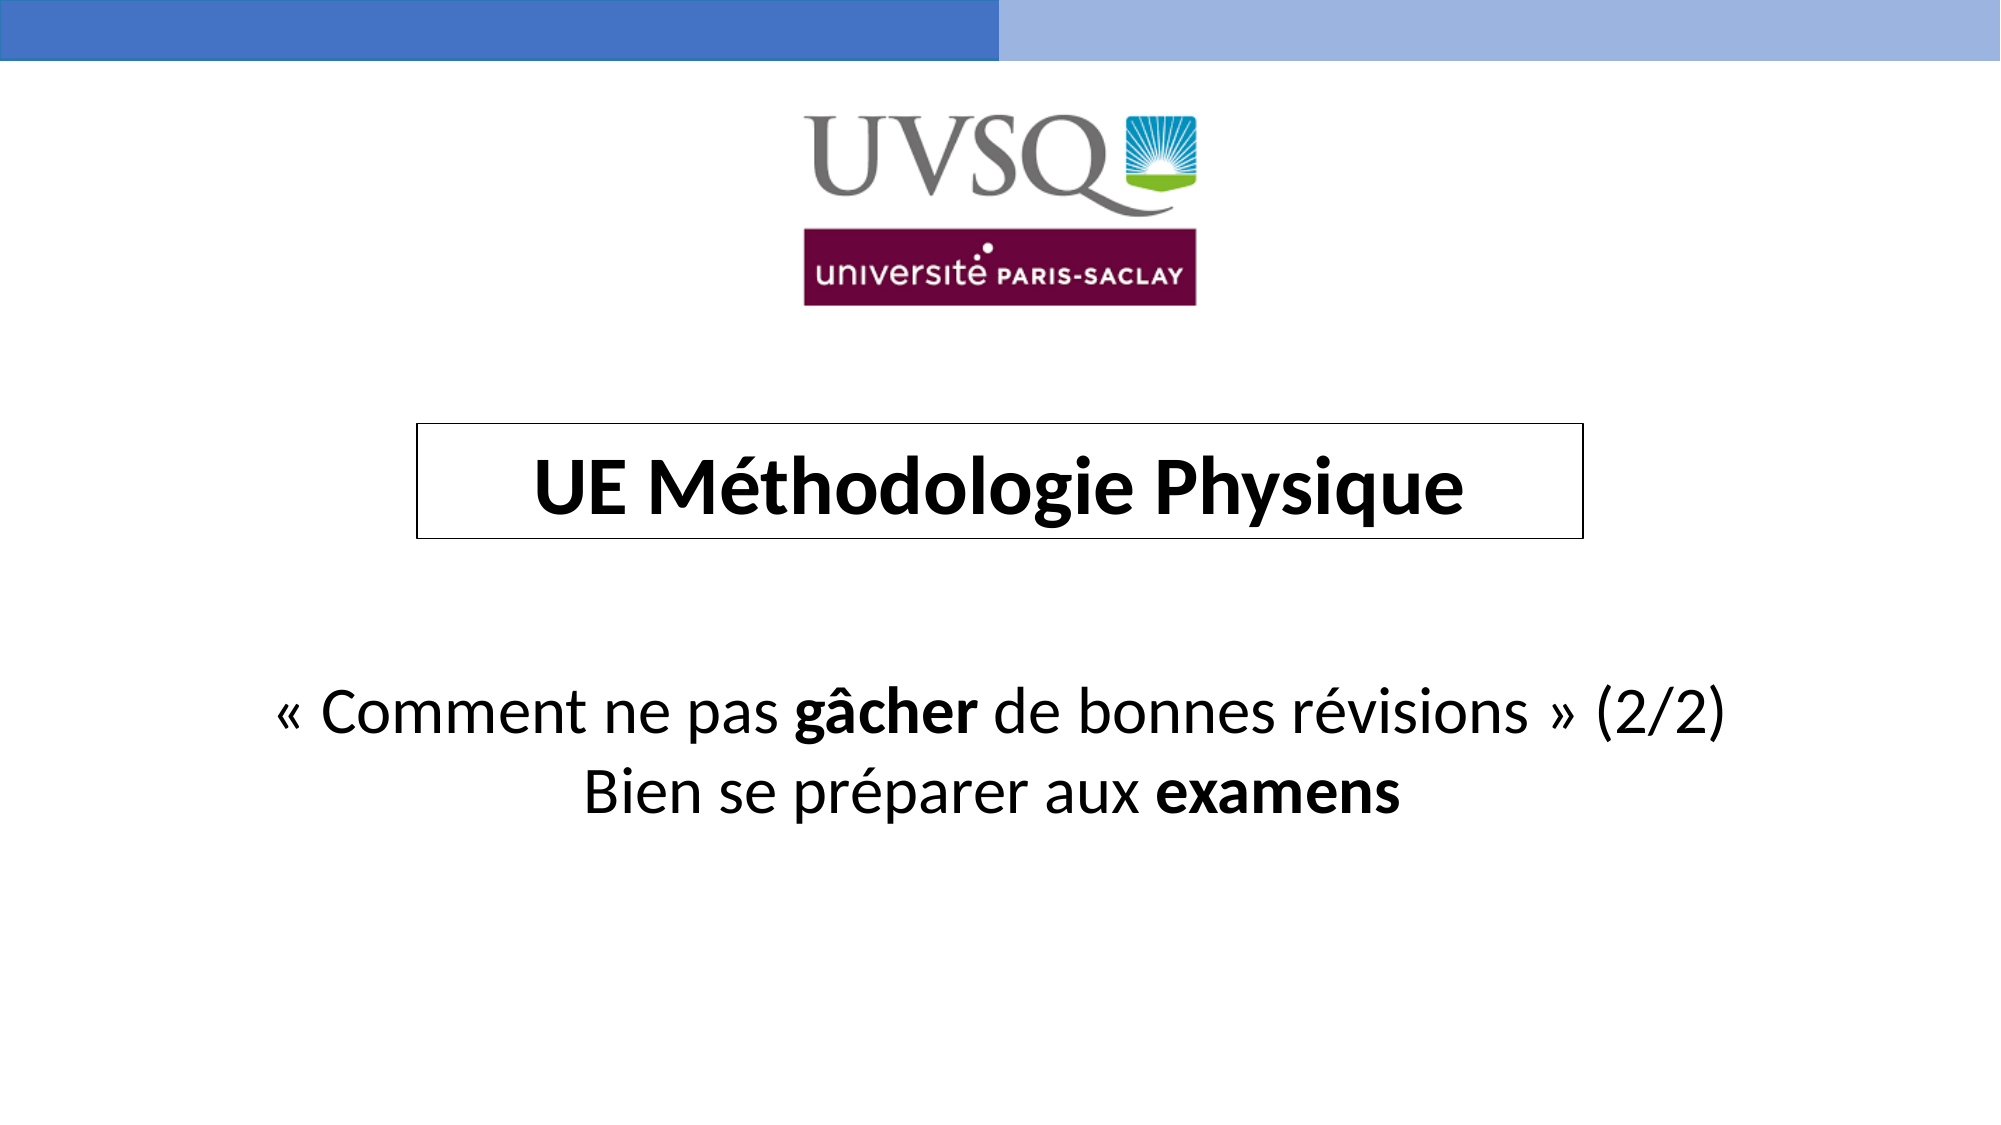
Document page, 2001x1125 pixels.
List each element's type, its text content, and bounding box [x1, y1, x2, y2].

text_box [999, 0, 2000, 61]
text_box [0, 0, 999, 60]
picture [785, 94, 1215, 327]
text_box « Comment ne pas gâcher de bonnes révisions » (2/2) Bien se préparer aux examens [245, 659, 1755, 835]
text_box UE Méthodologie Physique [417, 423, 1583, 539]
